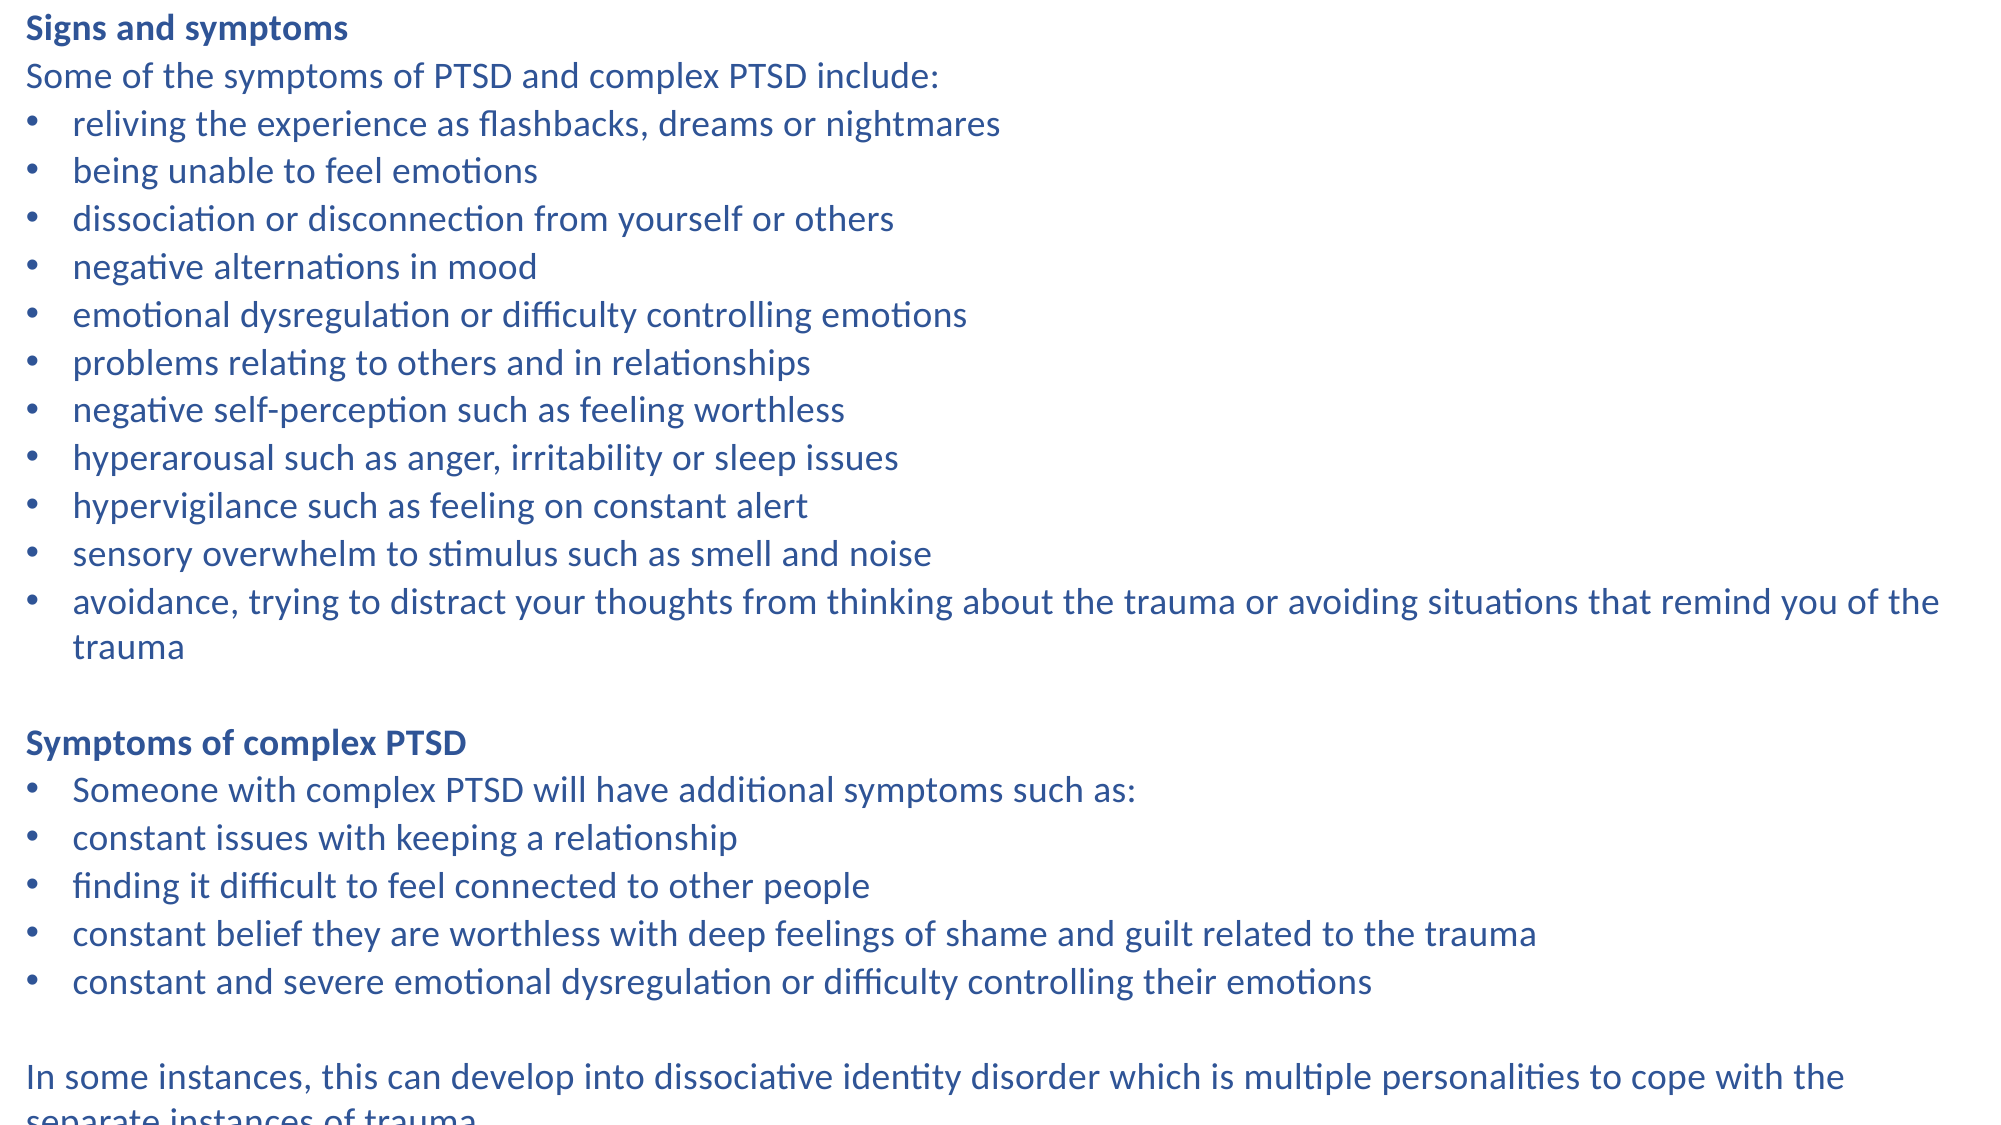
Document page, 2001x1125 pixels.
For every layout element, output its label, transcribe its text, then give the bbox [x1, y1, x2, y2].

text_box Signs and symptoms Some of the symptoms of PTSD and complex PTSD include: reliving the experience as flashbacks, dreams or nightmares being unable to feel emotions dissociation or disconnection from yourself or others negative alternations in mood emotional dysregulation or difficulty controlling emotions problems relating to others and in relationships negative self-perception such as feeling worthless hyperarousal such as anger, irritability or sleep issues hypervigilance such as feeling on constant alert sensory overwhelm to stimulus such as smell and noise avoidance, trying to distract your thoughts from thinking about the trauma or avoiding situations that remind you of the trauma Symptoms of complex PTSD Someone with complex PTSD will have additional symptoms such as: constant issues with keeping a relationship finding it difficult to feel connected to other people constant belief they are worthless with deep feelings of shame and guilt related to the trauma constant and severe emotional dysregulation or difficulty controlling their emotions In some instances, this can develop into dissociative identity disorder which is multiple personalities to cope with the separate instances of trauma. [23, 0, 1973, 1125]
